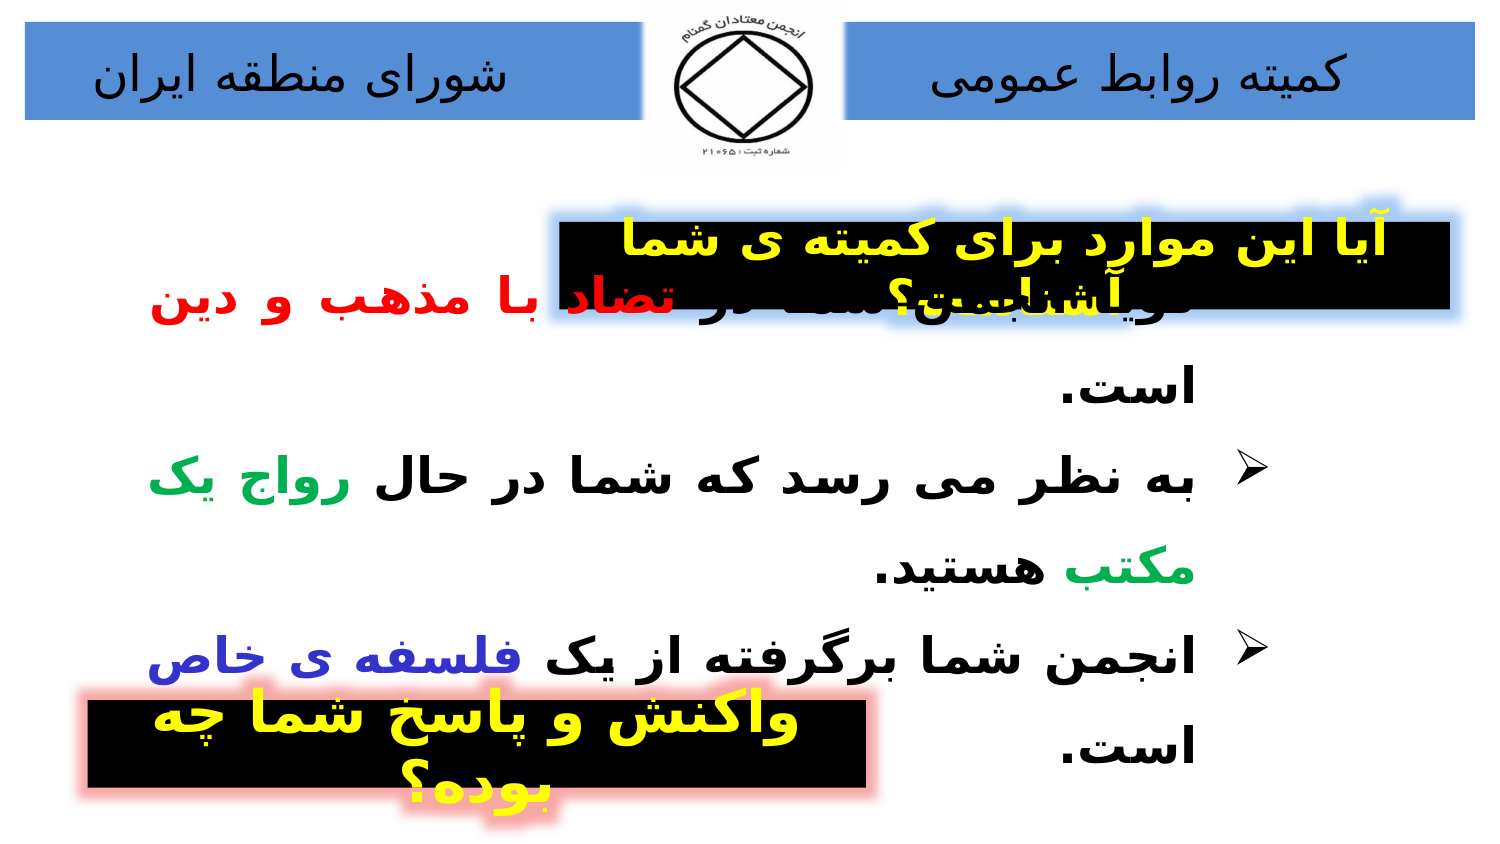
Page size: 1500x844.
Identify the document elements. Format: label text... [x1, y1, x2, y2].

text_box [854, 21, 1475, 120]
text_box آیا این موارد برای کمیته ی شما آشناست؟ [559, 221, 1450, 310]
text_box واکنش و پاسخ شما چه بوده؟ [87, 700, 866, 788]
text_box کمیته روابط عمومی [899, 34, 1363, 110]
text_box [24, 21, 632, 120]
picture [637, 0, 851, 172]
text_box گویا انجمن شما در تضاد با مذهب و دین است. به نظر می رسد که شما در حال رواج یک مکتب هستید. انجمن شما برگرفته از یک فلسفه ی خاص است. [128, 459, 1288, 547]
text_box شورای منطقه ایران [62, 34, 525, 110]
